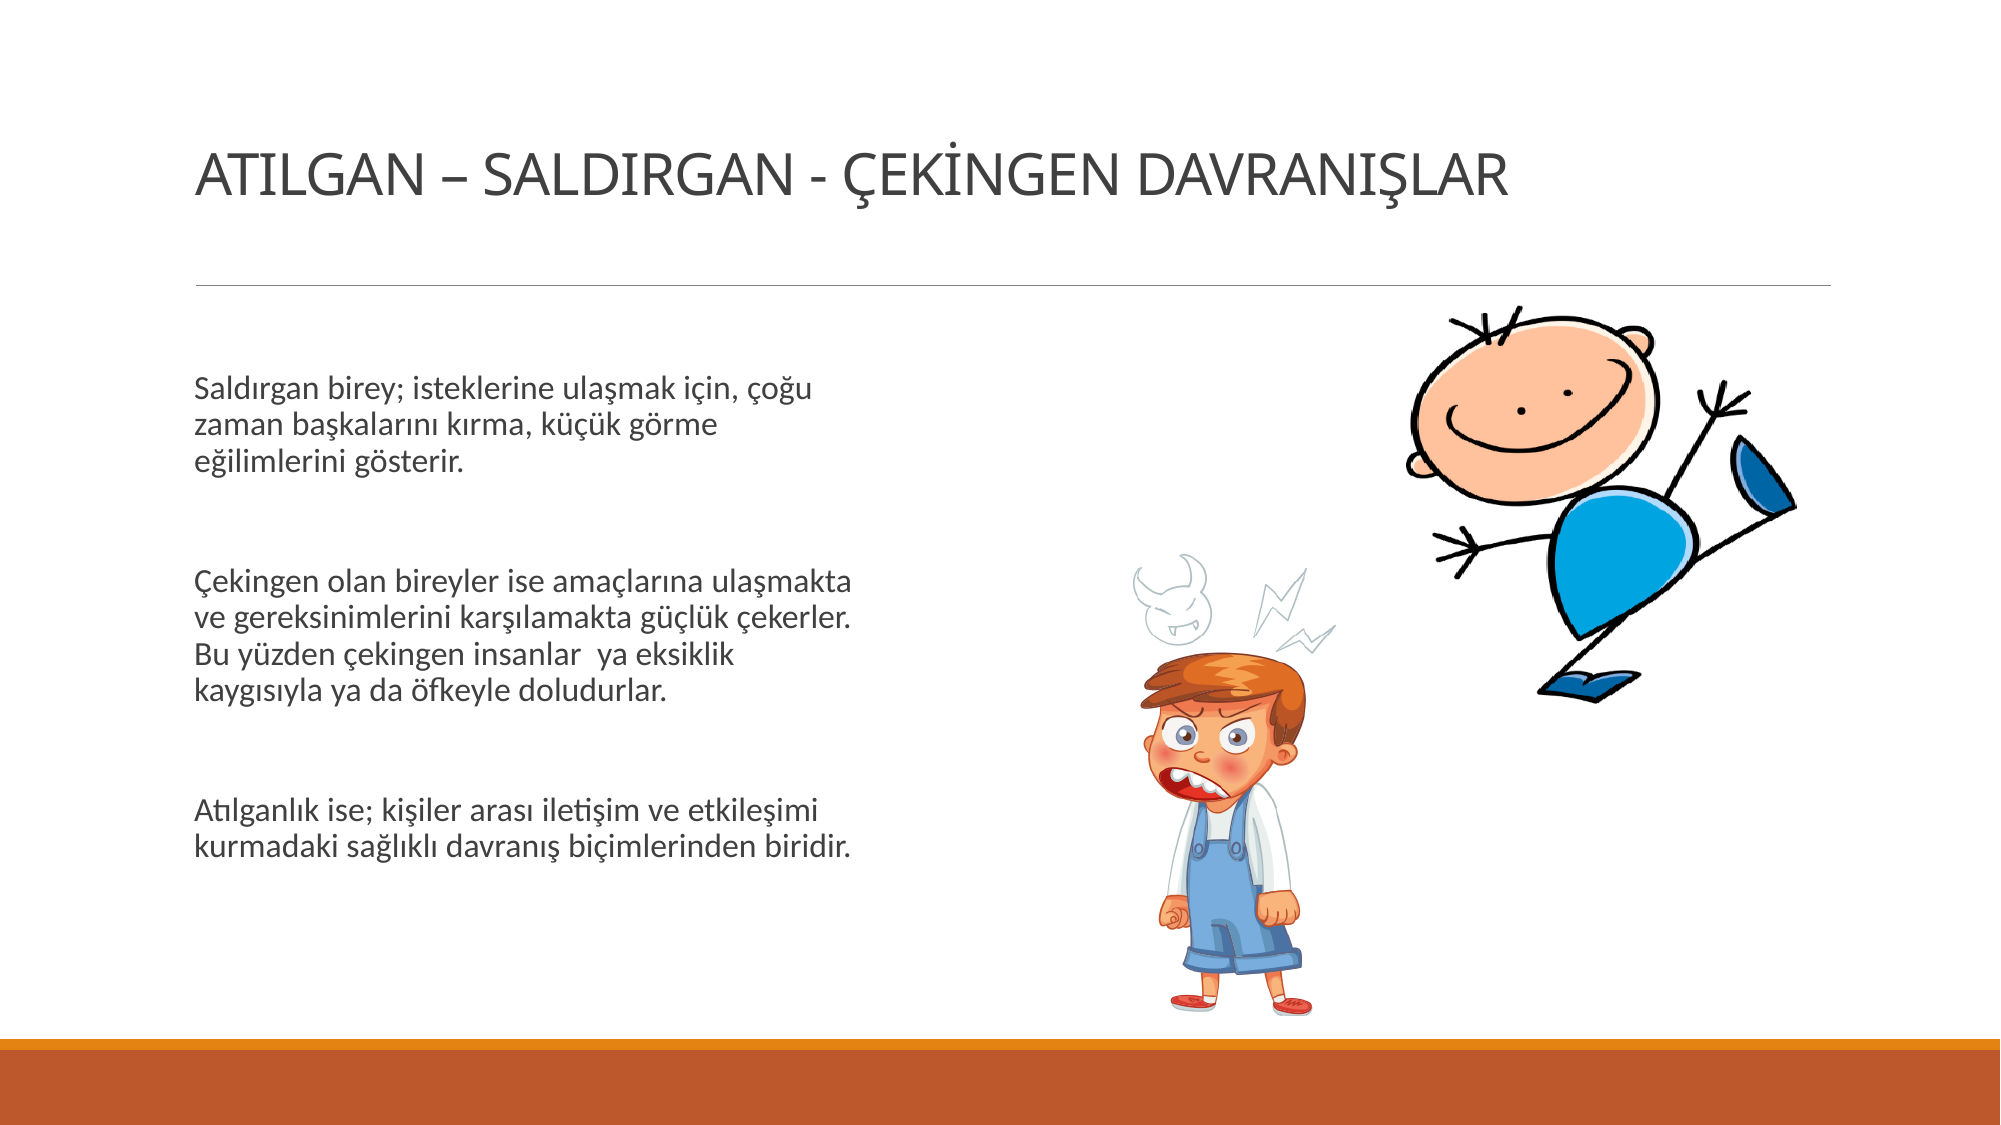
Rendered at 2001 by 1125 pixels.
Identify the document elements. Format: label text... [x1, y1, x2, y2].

picture [999, 302, 1797, 1016]
list Saldırgan birey; isteklerine ulaşmak için, çoğu zaman başkalarını kırma, küçük görme eğilimlerini gösterir. Çekingen olan bireyler ise amaçlarına ulaşmakta ve gereksinimlerini karşılamakta güçlük çekerler. Bu yüzden çekingen insanlar ya eksiklik kaygısıyla ya da öfkeyle doludurlar. Atılganlık ise; kişiler arası iletişim ve etkileşimi kurmadaki sağlıklı davranış biçimlerinden biridir. [180, 302, 857, 963]
title ATILGAN – SALDIRGAN - ÇEKİNGEN DAVRANIŞLAR [180, 47, 1830, 285]
